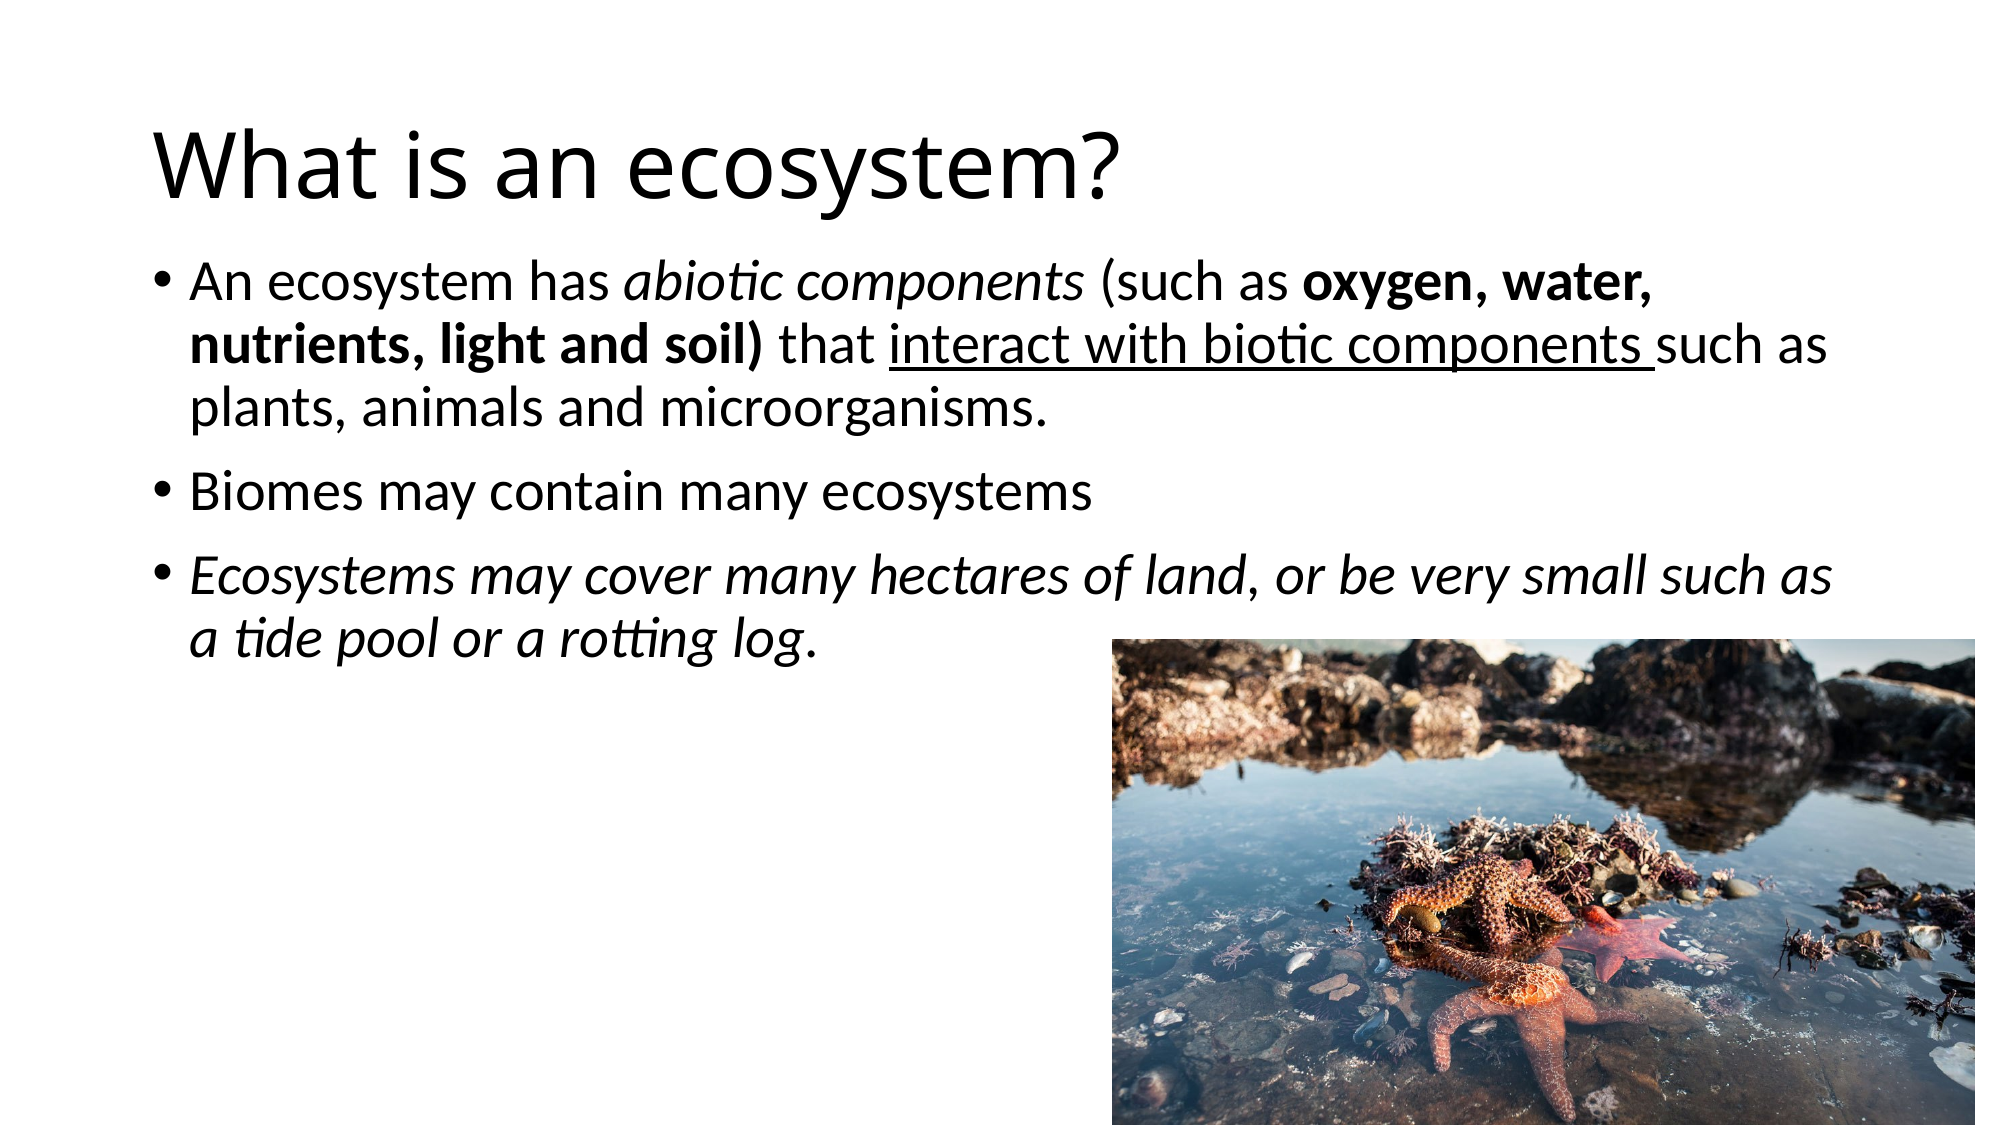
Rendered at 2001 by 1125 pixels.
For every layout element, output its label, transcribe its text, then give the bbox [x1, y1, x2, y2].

list An ecosystem has abiotic components (such as oxygen, water, nutrients, light and soil) that interact with biotic components such as plants, animals and microorganisms. Biomes may contain many ecosystems Ecosystems may cover many hectares of land, or be very small such as a tide pool or a rotting log. [137, 242, 1863, 1014]
picture [1112, 639, 1975, 1125]
title What is an ecosystem? [137, 59, 1863, 242]
